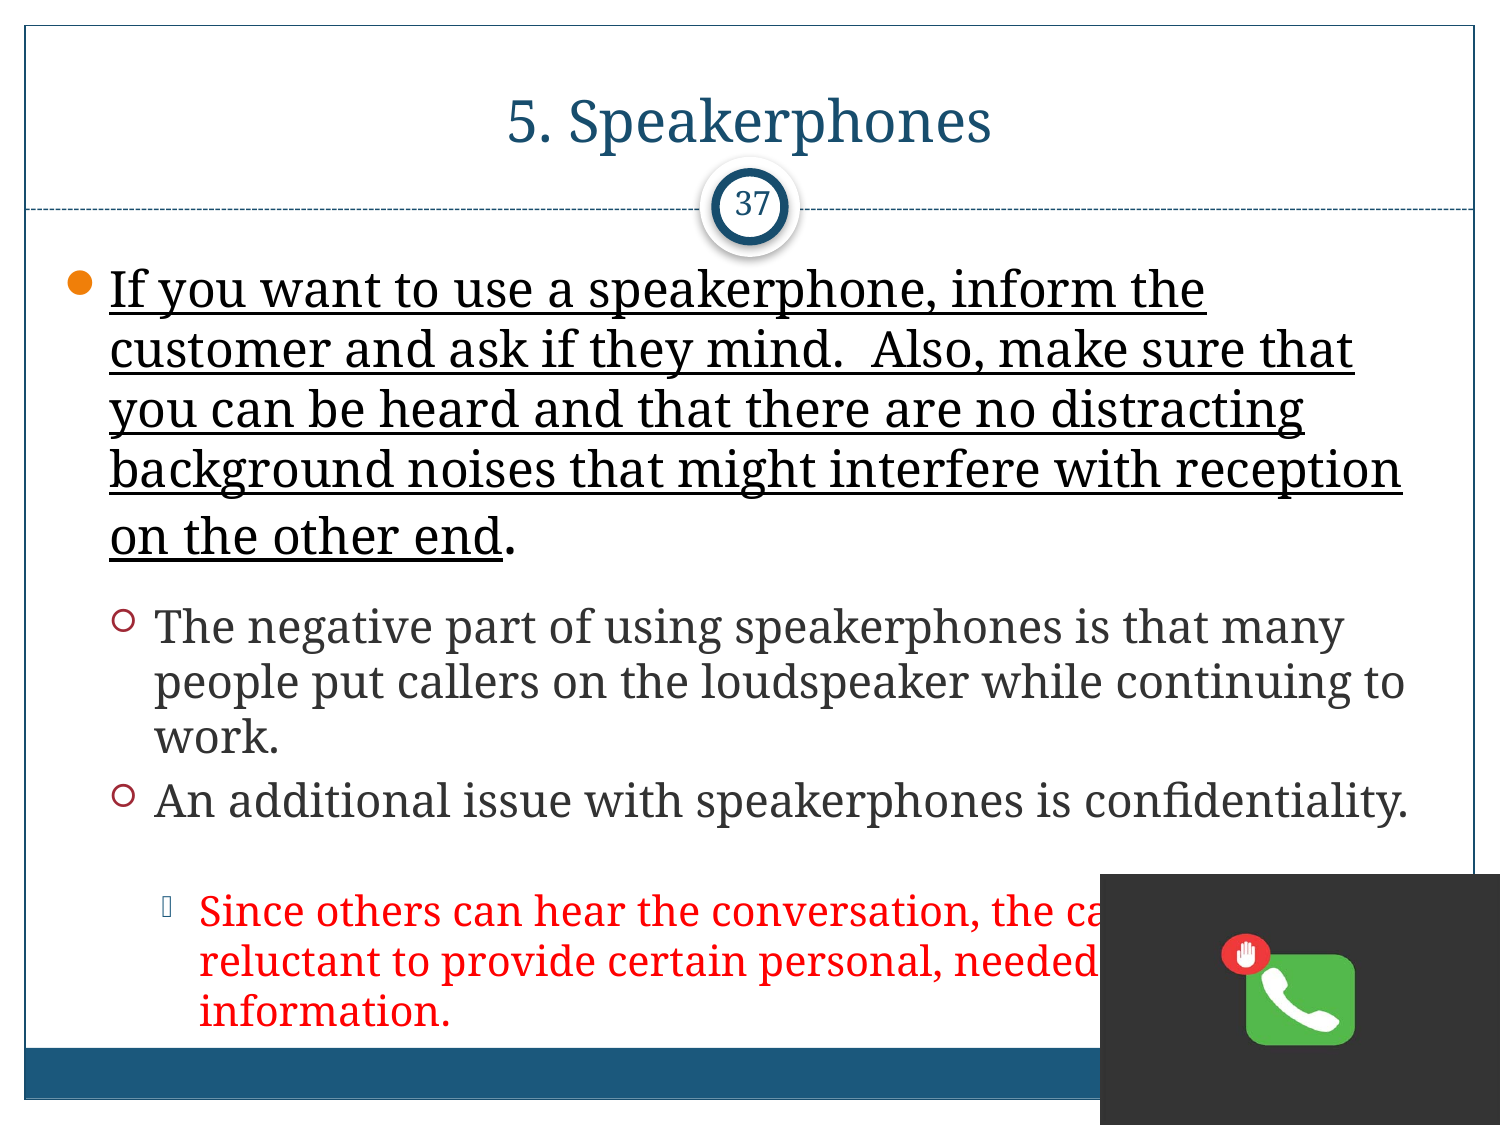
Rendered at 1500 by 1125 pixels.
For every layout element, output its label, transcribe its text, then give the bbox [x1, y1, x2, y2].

title 5. Speakerphones [49, 37, 1450, 162]
list If you want to use a speakerphone, inform the customer and ask if they mind. Also, make sure that you can be heard and that there are no distracting background noises that might interfere with reception on the other end. The negative part of using speakerphones is that many people put callers on the loudspeaker while continuing to work. An additional issue with speakerphones is confidentiality. Since others can hear the conversation, the caller may be reluctant to provide certain personal, needed or useful information. [49, 250, 1445, 1001]
picture [1099, 874, 1500, 1125]
slide_number 37 [715, 168, 791, 241]
